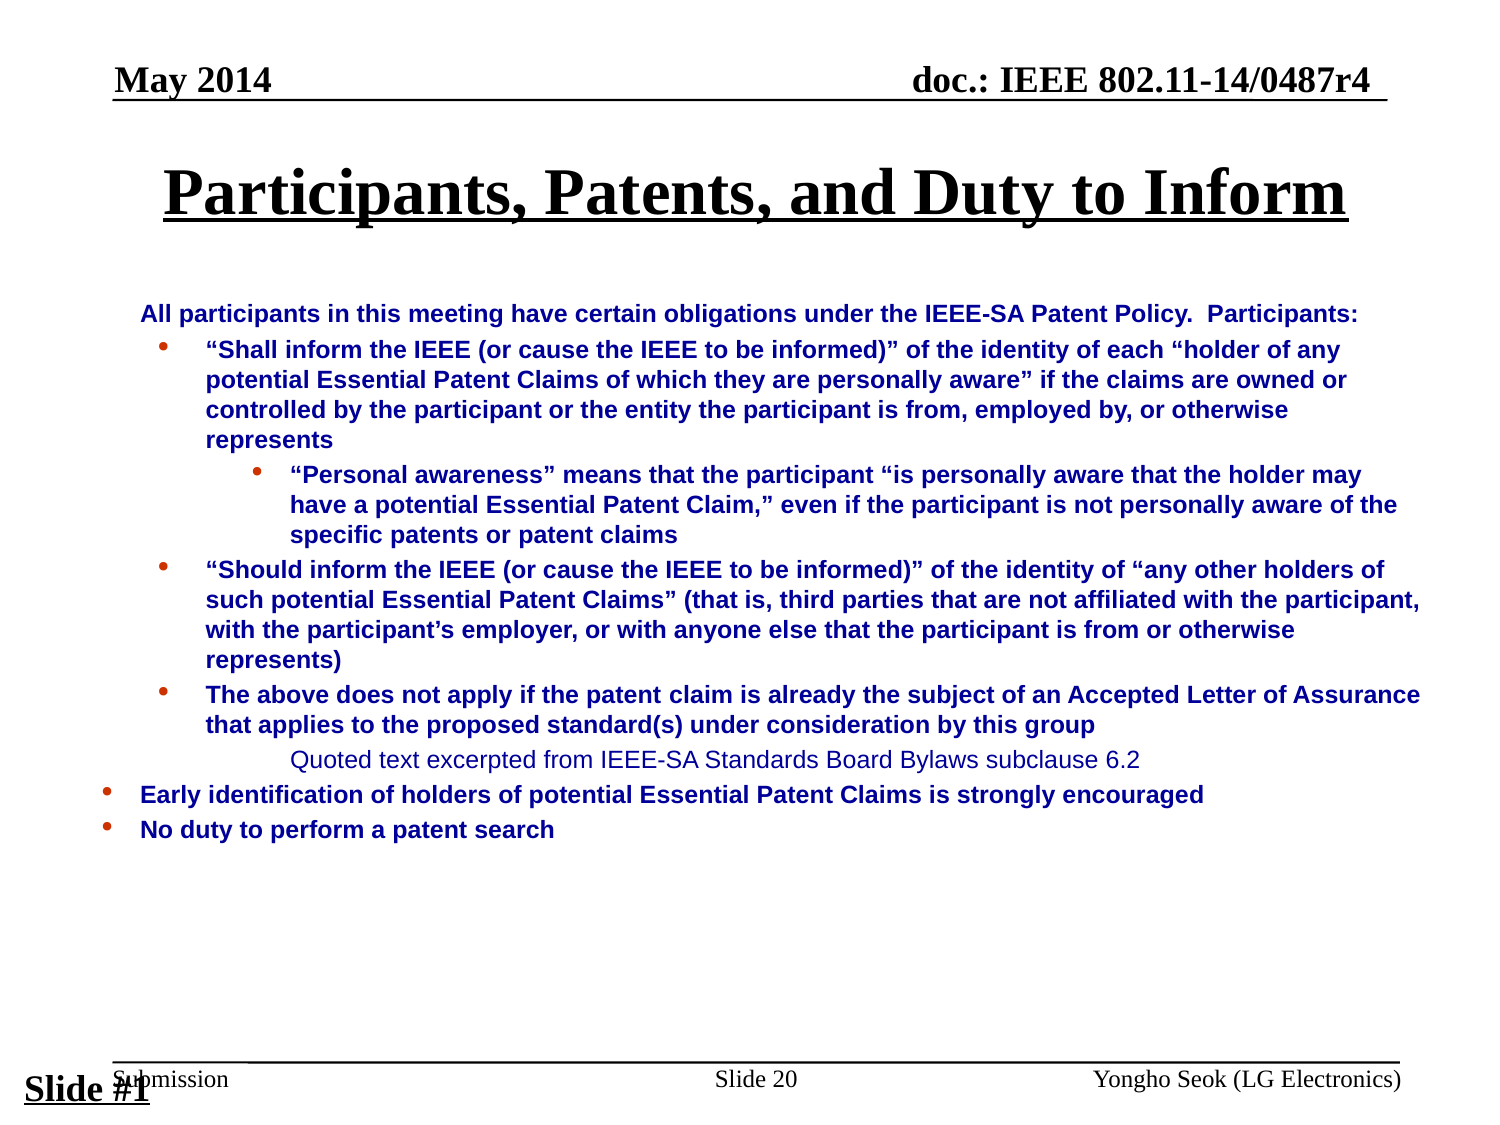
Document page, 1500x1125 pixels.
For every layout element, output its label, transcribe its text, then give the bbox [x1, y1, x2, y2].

text_box [87, 37, 1438, 163]
slide_number Slide 20 [712, 1061, 800, 1093]
footer Yongho Seok (LG Electronics) [1088, 1061, 1402, 1093]
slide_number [114, 54, 274, 101]
title Participants, Patents, and Duty to Inform [62, 137, 1451, 238]
text_box Slide #1 [9, 1056, 166, 1116]
text_box All participants in this meeting have certain obligations under the IEEE-SA Patent Policy. Participants: “Shall inform the IEEE (or cause the IEEE to be informed)” of the identity of each “holder of any potential Essential Patent Claims of which they are personally aware” if the claims are owned or controlled by the participant or the entity the participant is from, employed by, or otherwise represents “Personal awareness” means that the participant “is personally aware that the holder may have a potential Essential Patent Claim,” even if the participant is not personally aware of the specific patents or patent claims “Should inform the IEEE (or cause the IEEE to be informed)” of the identity of “any other holders of such potential Essential Patent Claims” (that is, third parties that are not affiliated with the participant, with the participant’s employer, or with anyone else that the participant is from or otherwise represents) The above does not apply if the patent claim is already the subject of an Accepted Letter of Assurance that applies to the proposed standard(s) under consideration by this group Quoted text excerpted from IEEE-SA Standards Board Bylaws subclause 6.2 Early identification of holders of potential Essential Patent Claims is strongly encouraged No duty to perform a patent search [87, 262, 1438, 913]
